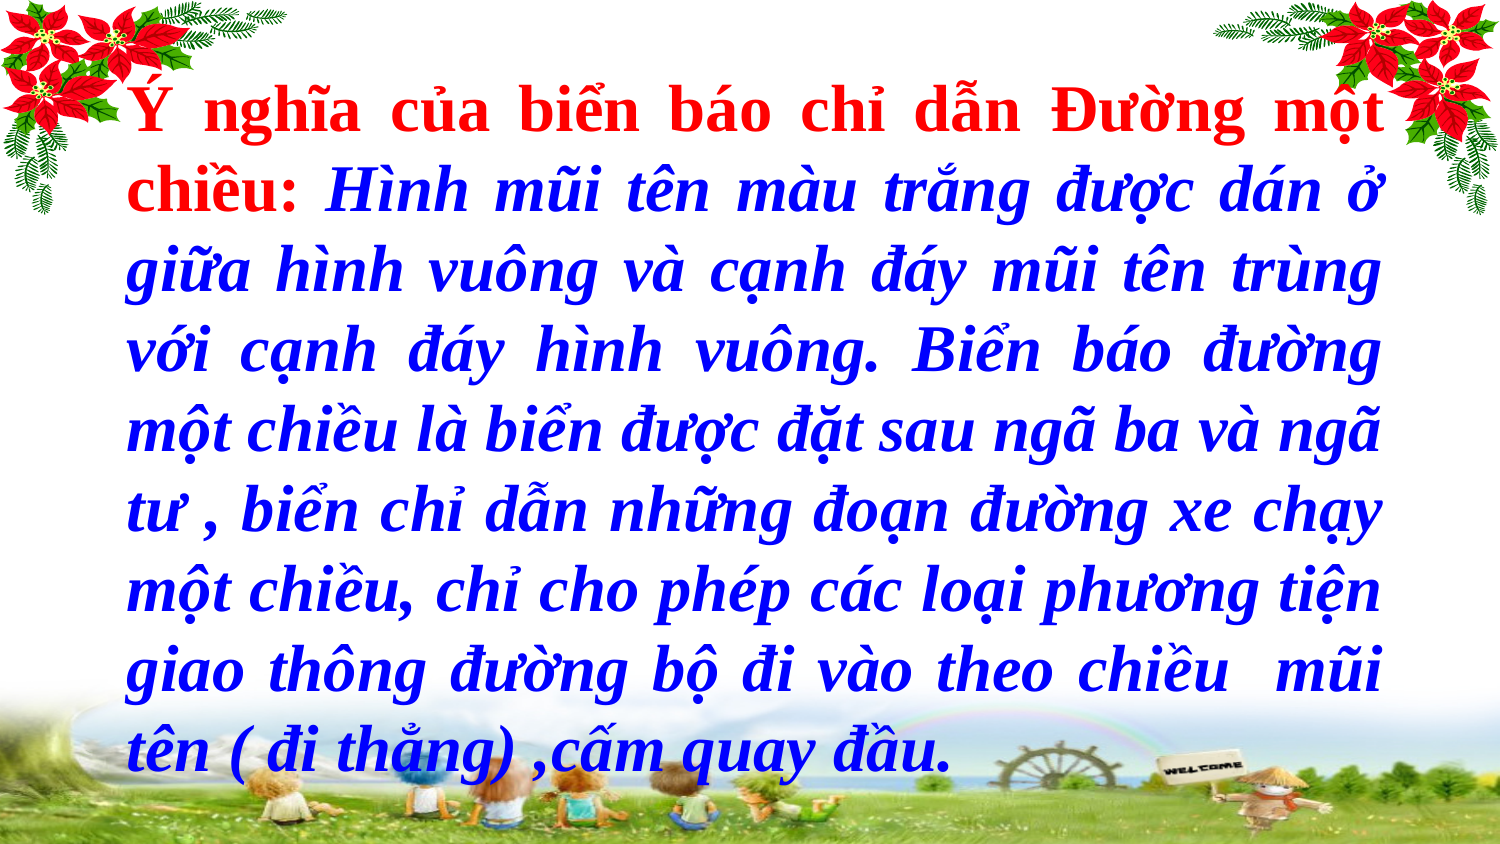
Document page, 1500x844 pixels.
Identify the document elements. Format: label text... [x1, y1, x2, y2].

picture [0, 0, 288, 215]
picture [0, 656, 1500, 844]
text_box Ý nghĩa của biển báo chỉ dẫn Đường một chiều: Hình mũi tên màu trắng được dán ở giữa hình vuông và cạnh đáy mũi tên trùng với cạnh đáy hình vuông. Biển báo đường một chiều là biển được đặt sau ngã ba và ngã tư , biển chỉ dẫn những đoạn đường xe chạy một chiều, chỉ cho phép các loại phương tiện giao thông đường bộ đi vào theo chiều mũi tên ( đi thẳng) ,cấm quay đầu. [112, 57, 1400, 654]
picture [1248, 0, 1465, 252]
